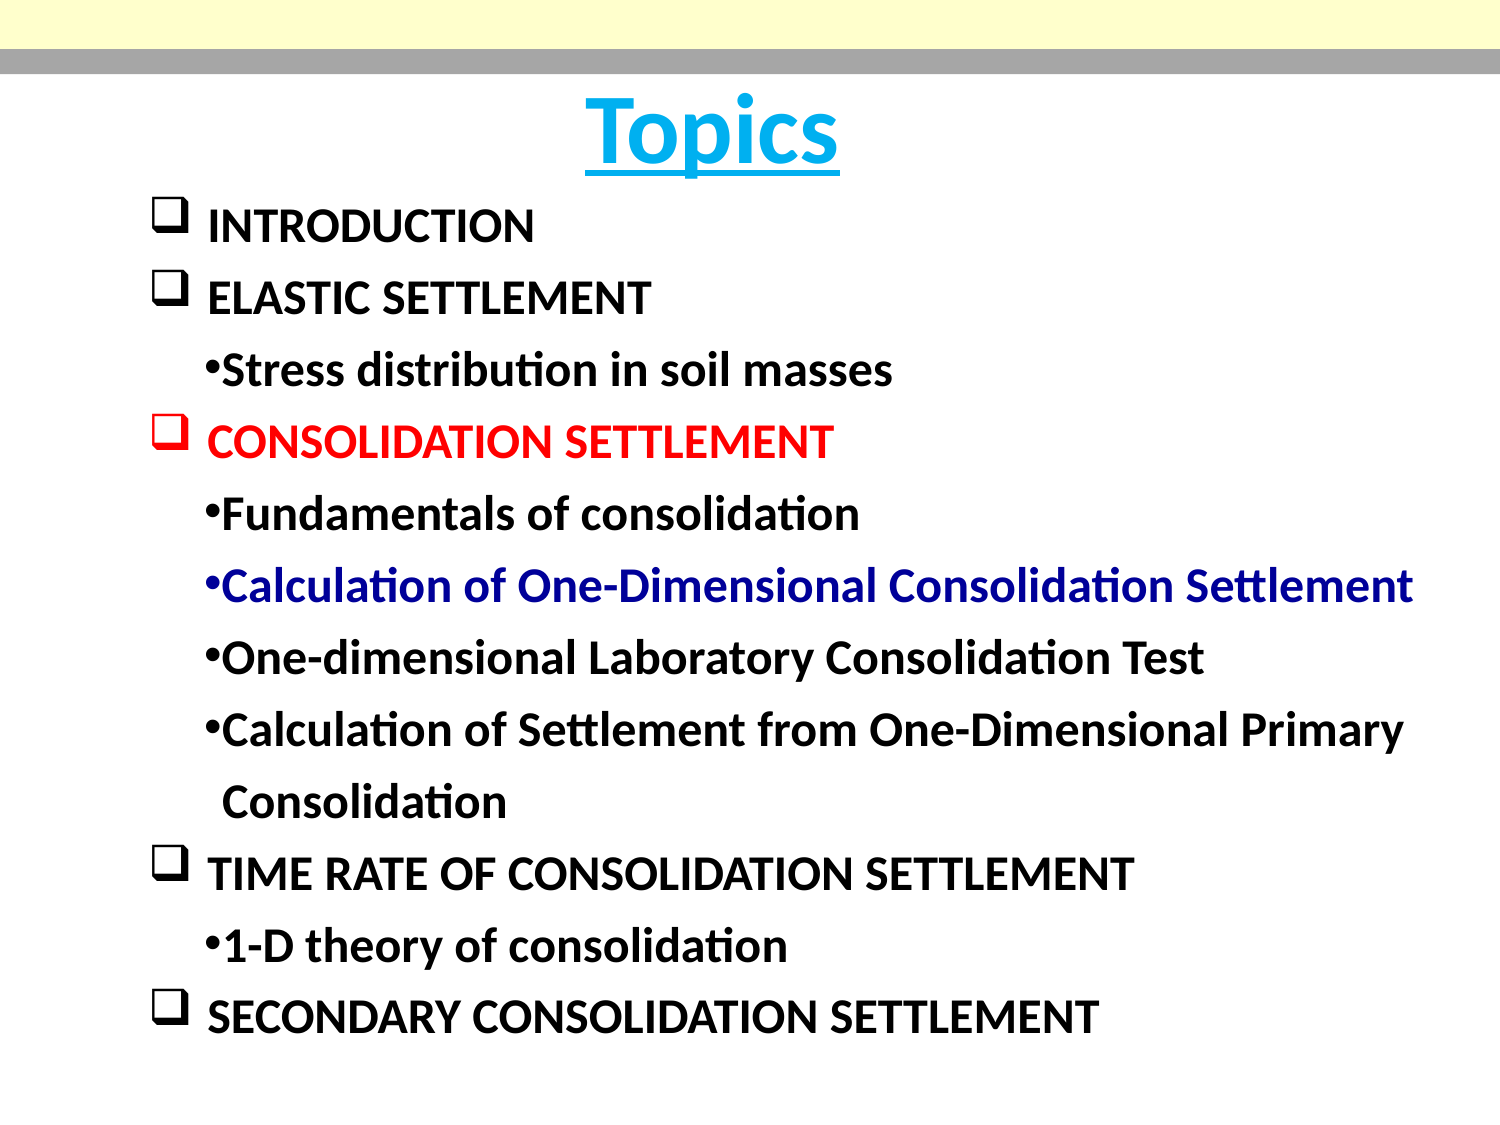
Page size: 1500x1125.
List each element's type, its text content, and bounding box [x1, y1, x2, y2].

text_box [0, 0, 1500, 48]
text_box Topics [545, 80, 880, 167]
list INTRODUCTION ELASTIC SETTLEMENT Stress distribution in soil masses CONSOLIDATION SETTLEMENT Fundamentals of consolidation Calculation of One-Dimensional Consolidation Settlement One-dimensional Laboratory Consolidation Test Calculation of Settlement from One-Dimensional Primary Consolidation TIME RATE OF CONSOLIDATION SETTLEMENT 1-D theory of consolidation SECONDARY CONSOLIDATION SETTLEMENT [103, 172, 1442, 1049]
text_box [0, 48, 1500, 75]
